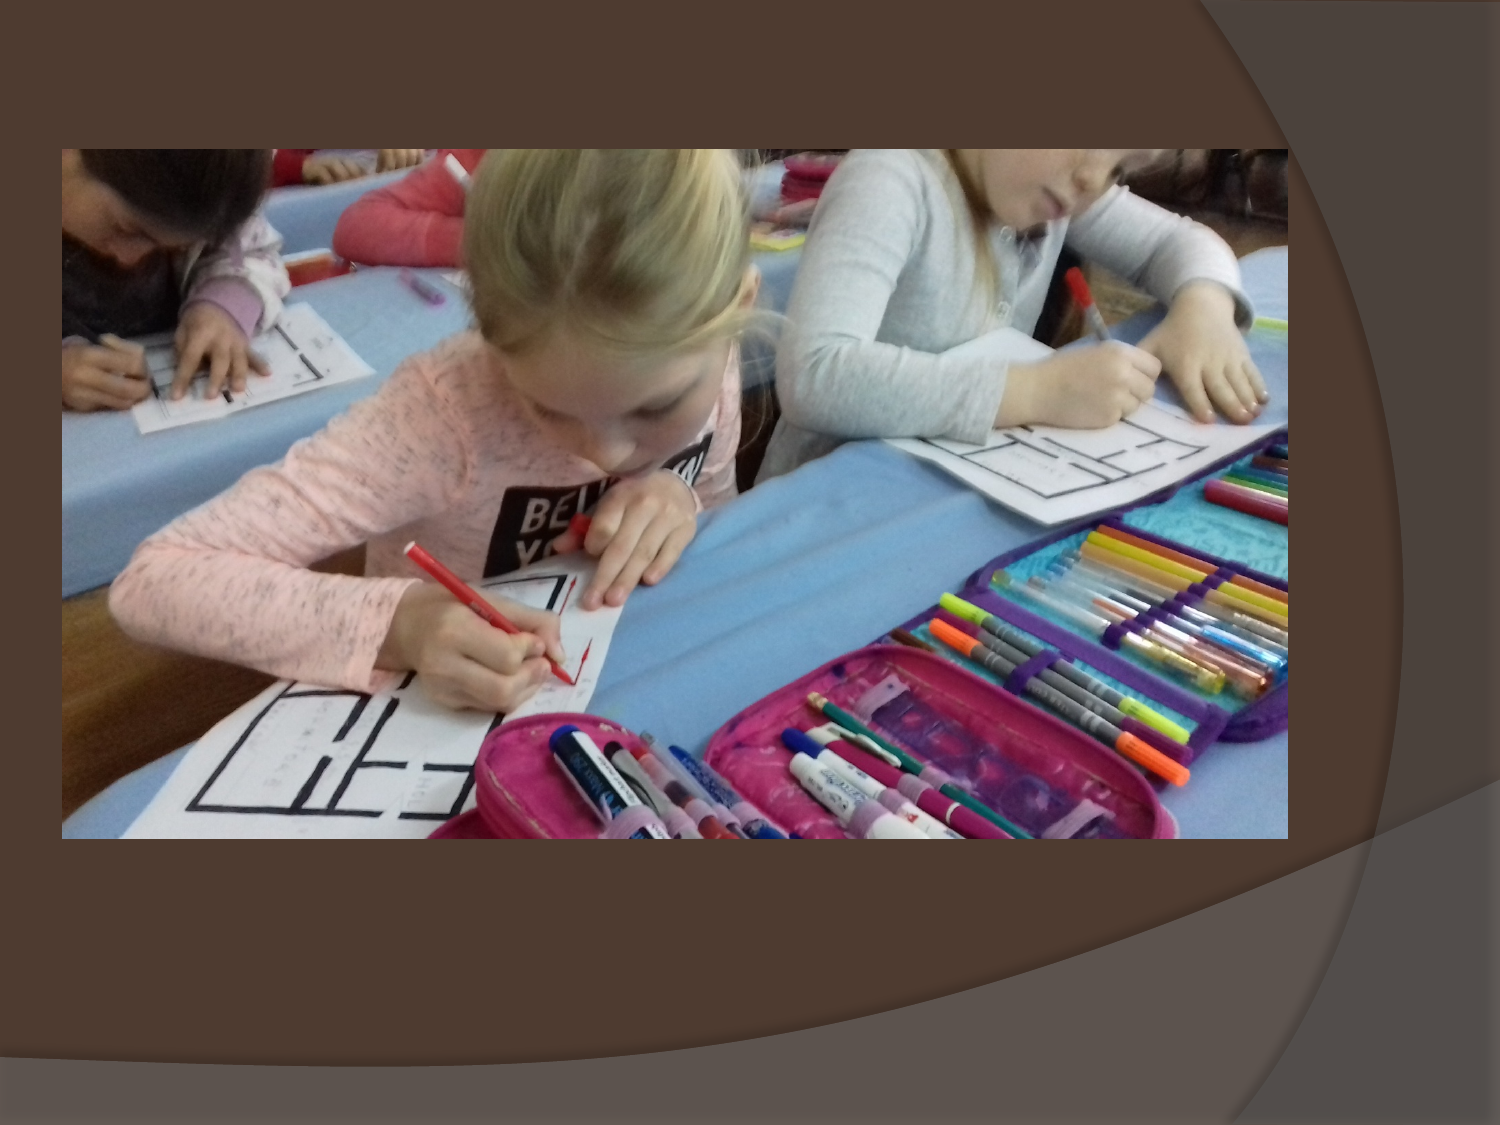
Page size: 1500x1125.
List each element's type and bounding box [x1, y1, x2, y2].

list [62, 149, 1288, 840]
